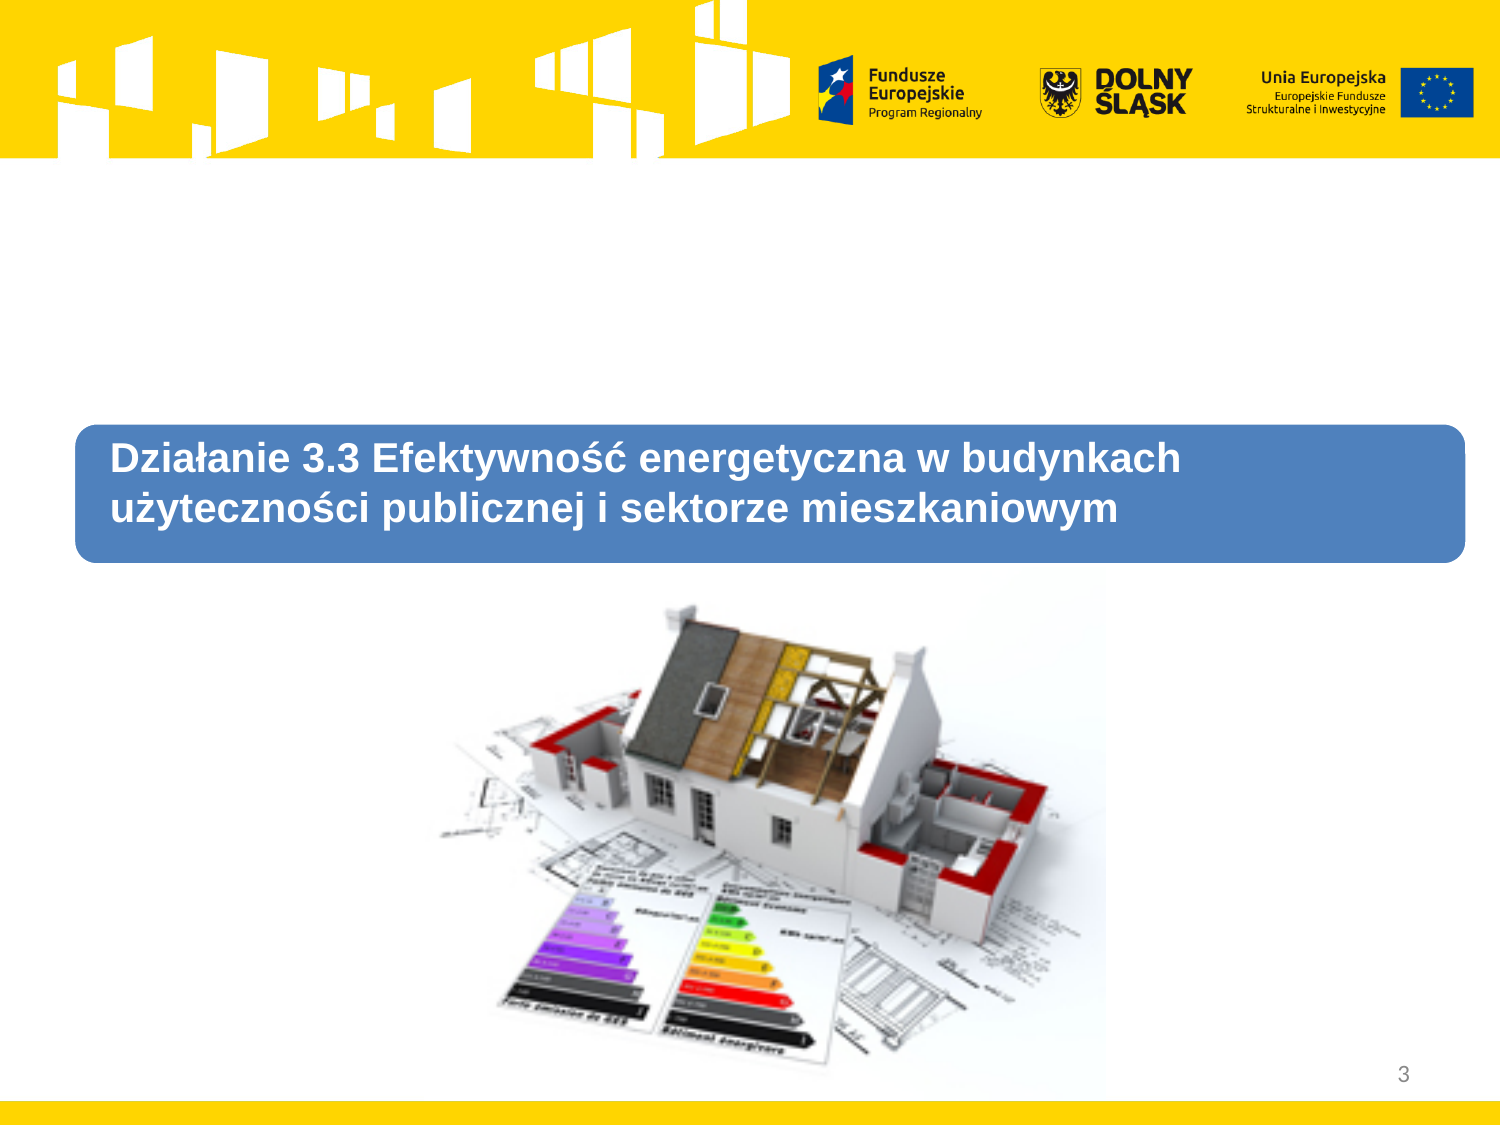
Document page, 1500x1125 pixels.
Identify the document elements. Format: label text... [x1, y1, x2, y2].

slide_number 3 [1112, 1042, 1425, 1103]
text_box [70, 396, 1468, 566]
picture [0, 0, 1500, 1125]
text_box [46, 184, 1442, 953]
